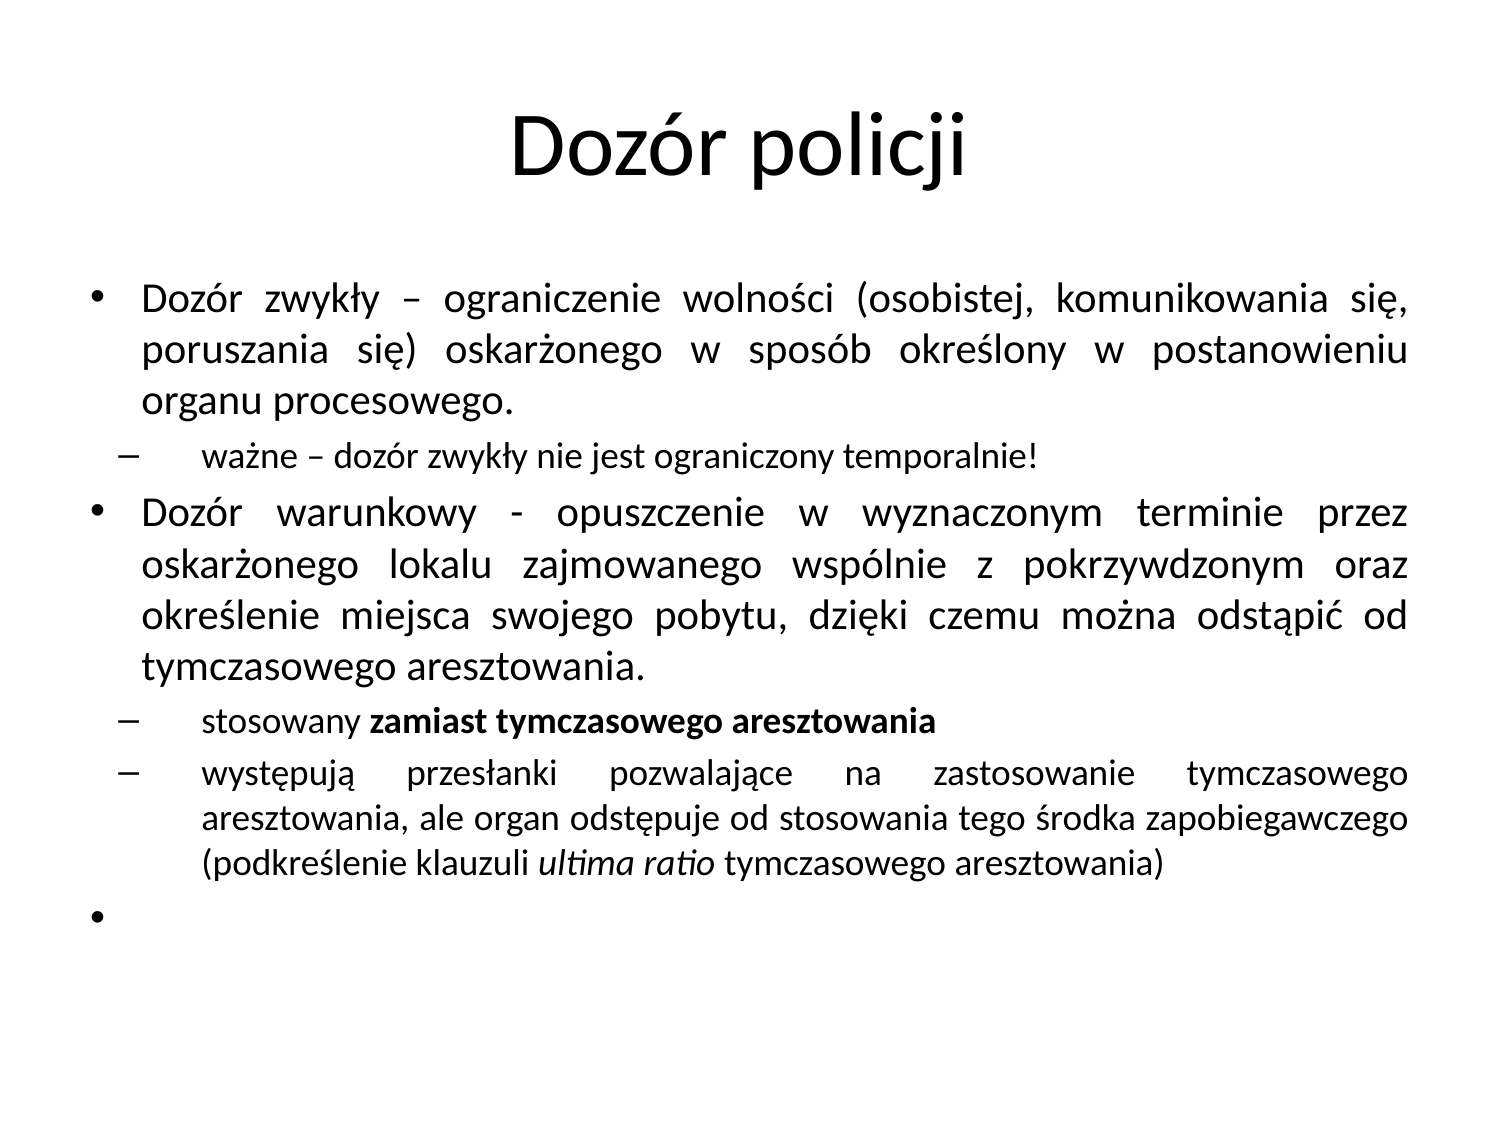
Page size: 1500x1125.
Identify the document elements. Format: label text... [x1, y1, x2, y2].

list Dozór zwykły – ograniczenie wolności (osobistej, komunikowania się, poruszania się) oskarżonego w sposób określony w postanowieniu organu procesowego. ważne – dozór zwykły nie jest ograniczony temporalnie! Dozór warunkowy - opuszczenie w wyznaczonym terminie przez oskarżonego lokalu zajmowanego wspólnie z pokrzywdzonym oraz określenie miejsca swojego pobytu, dzięki czemu można odstąpić od tymczasowego aresztowania. stosowany zamiast tymczasowego aresztowania występują przesłanki pozwalające na zastosowanie tymczasowego aresztowania, ale organ odstępuje od stosowania tego środka zapobiegawczego (podkreślenie klauzuli ultima ratio tymczasowego aresztowania) [75, 262, 1425, 1005]
title Dozór policji [75, 45, 1425, 233]
